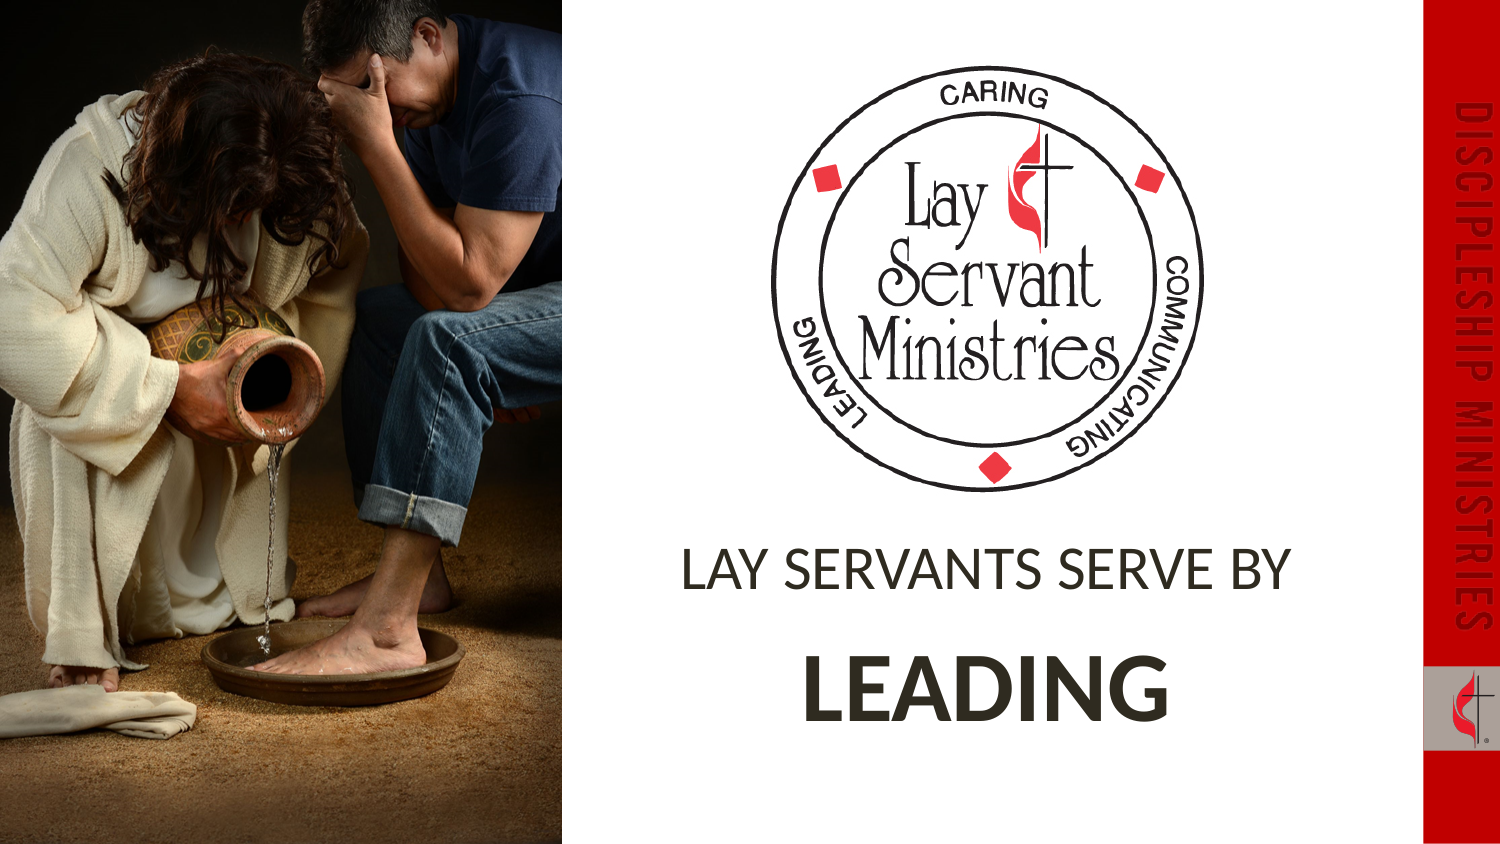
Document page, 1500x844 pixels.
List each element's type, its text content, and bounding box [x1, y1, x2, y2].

list LAY SERVANTS SERVE BY LEADING [646, 519, 1327, 840]
picture [762, 60, 1211, 497]
picture [0, 0, 563, 844]
